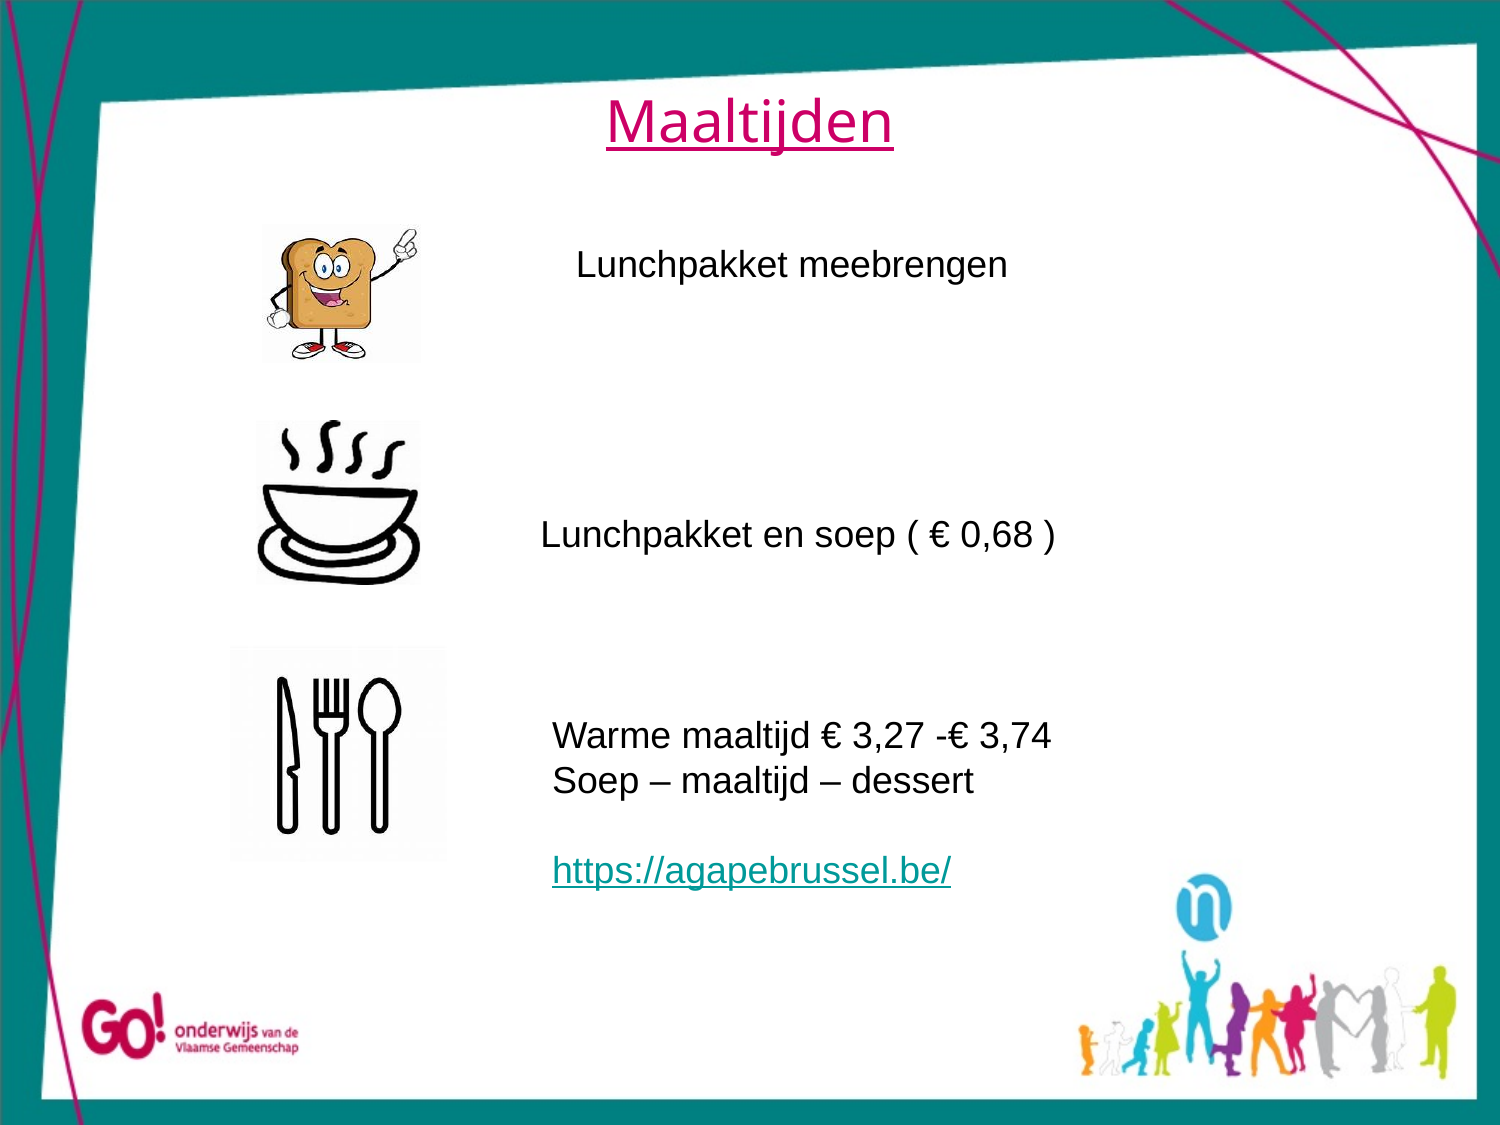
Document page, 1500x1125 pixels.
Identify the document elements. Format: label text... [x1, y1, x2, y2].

title Maaltijden [75, 45, 1425, 233]
picture [0, 0, 1500, 1125]
text_box Lunchpakket en soep ( € 0,68 ) [525, 502, 1105, 563]
text_box Lunchpakket meebrengen [561, 232, 1188, 293]
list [256, 420, 421, 585]
text_box Warme maaltijd € 3,27 -€ 3,74 Soep – maaltijd – dessert https://agapebrussel.be/ [537, 704, 1152, 944]
